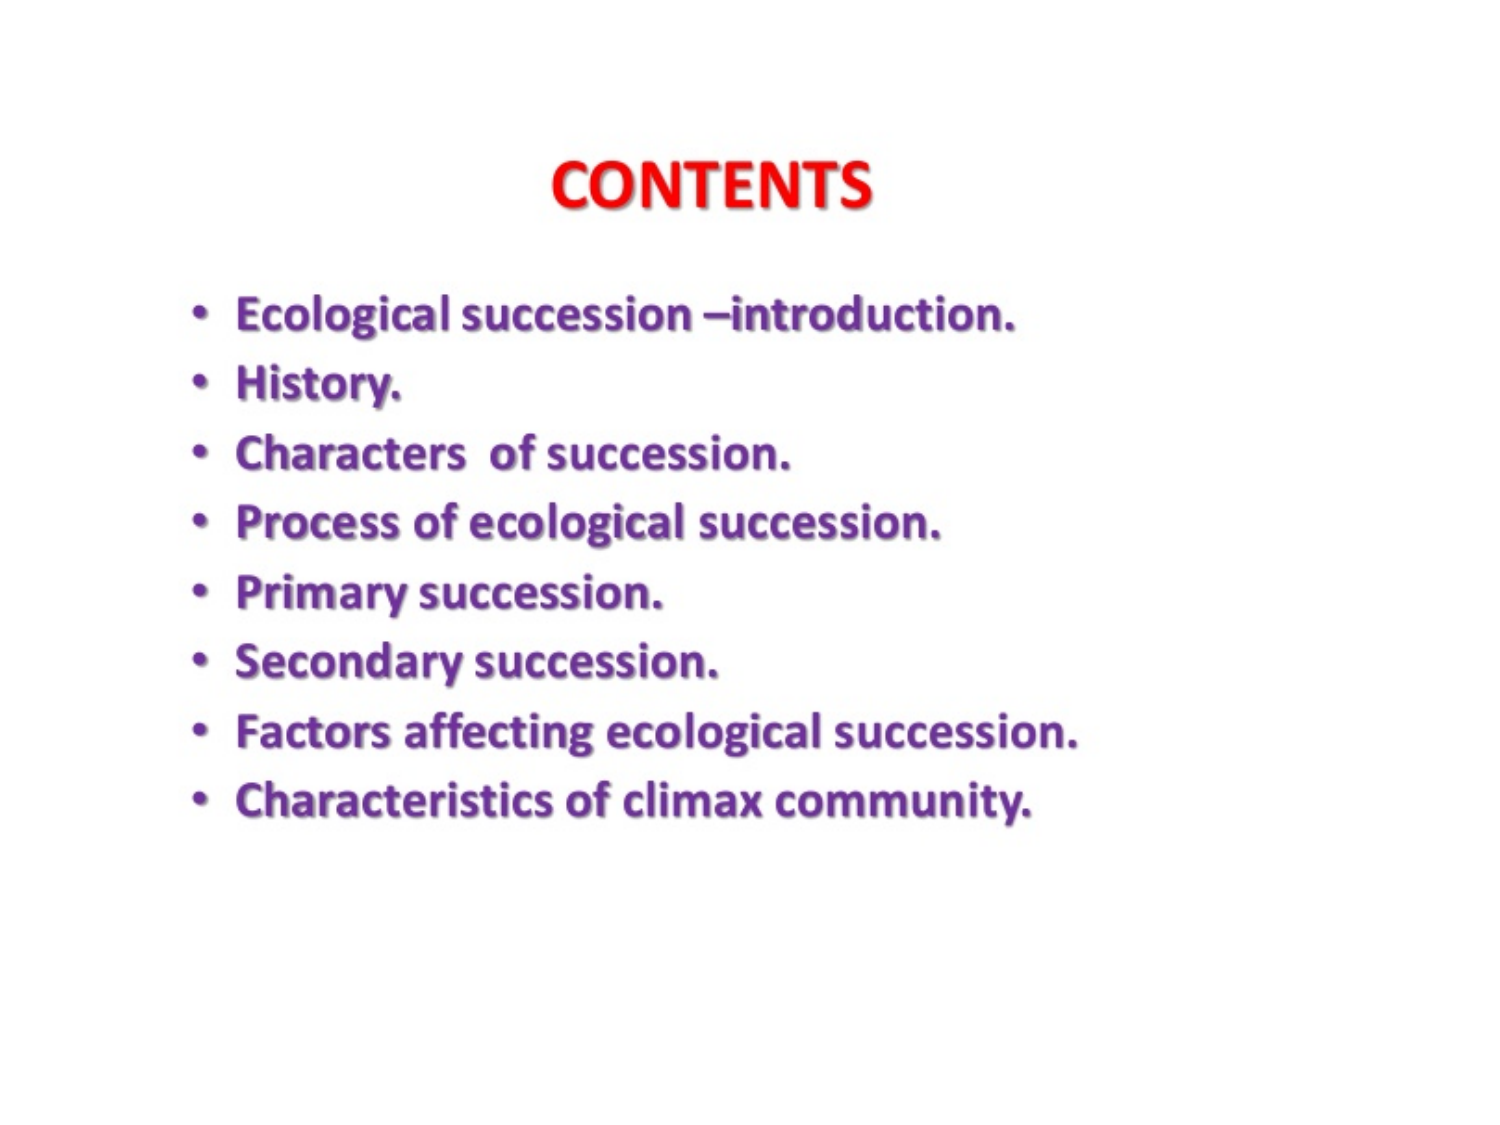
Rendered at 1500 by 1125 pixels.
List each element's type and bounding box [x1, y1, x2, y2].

picture [120, 74, 1304, 963]
